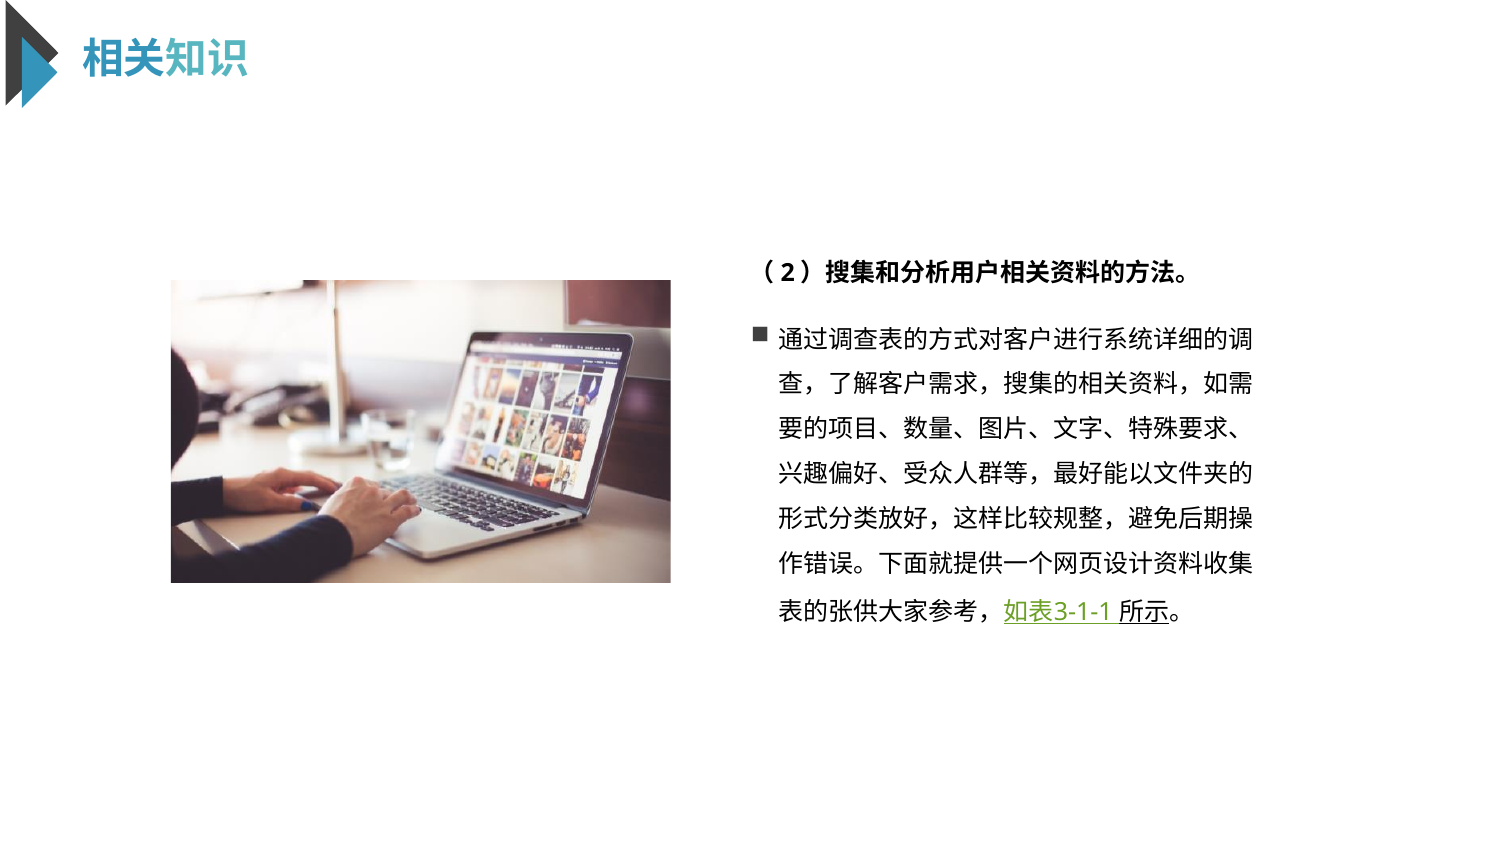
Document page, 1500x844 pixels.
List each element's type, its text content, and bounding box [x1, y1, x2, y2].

text_box （2）搜集和分析用户相关资料的方法。 [749, 250, 1364, 287]
text_box [21, 36, 58, 108]
text_box 通过调查表的方式对客户进行系统详细的调查，了解客户需求，搜集的相关资料，如需要的项目、数量、图片、文字、特殊要求、兴趣偏好、受众人群等，最好能以文件夹的形式分类放好，这样比较规整，避免后期操作错误。下面就提供一个网页设计资料收集表的张供大家参考，如表3-1-1 所示。 [750, 308, 1271, 632]
text_box [170, 279, 672, 583]
text_box [5, 0, 59, 106]
text_box 相关知识 [82, 31, 250, 83]
